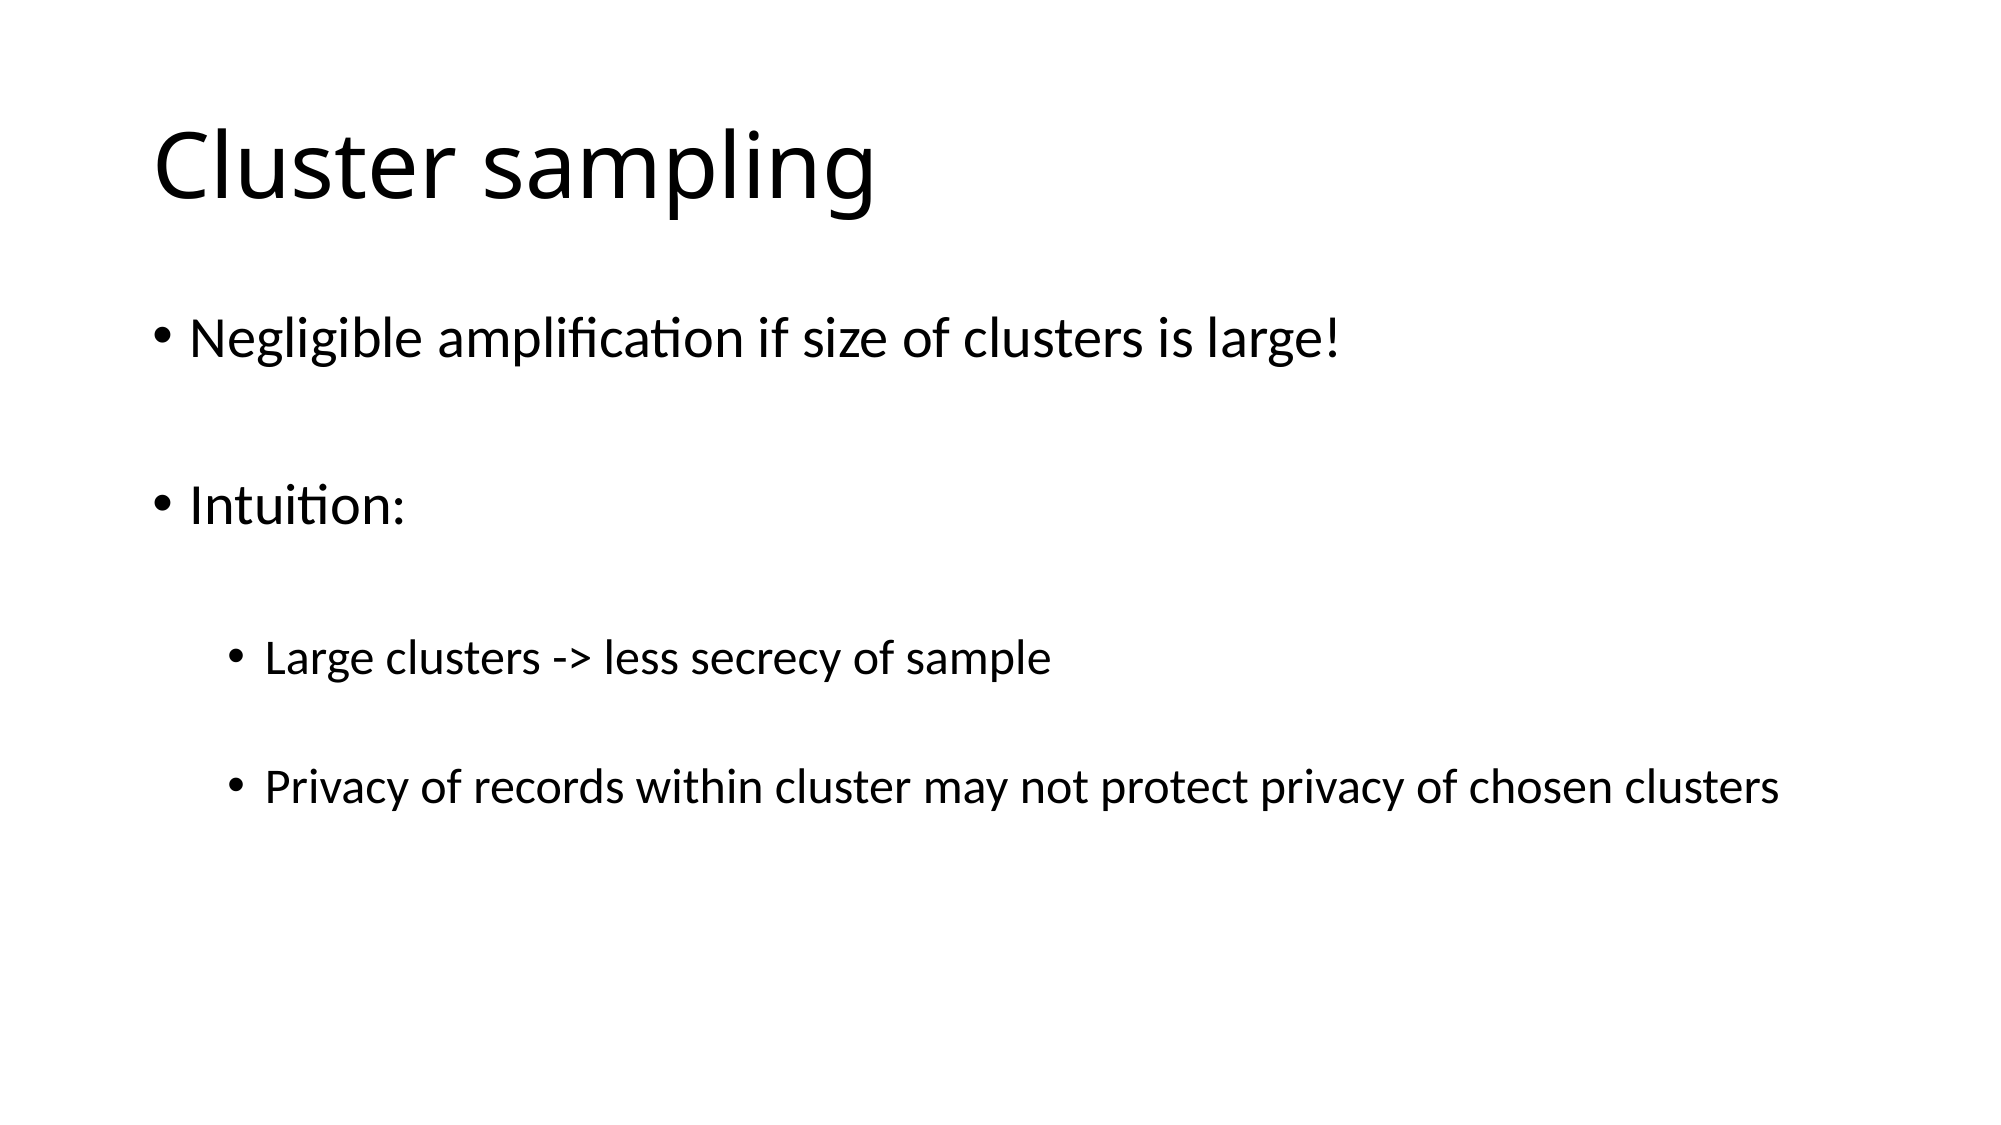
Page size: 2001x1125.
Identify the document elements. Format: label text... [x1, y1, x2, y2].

list Negligible amplification if size of clusters is large! Intuition: Large clusters -> less secrecy of sample Privacy of records within cluster may not protect privacy of chosen clusters [137, 299, 1863, 1014]
title Cluster sampling [137, 59, 1863, 278]
